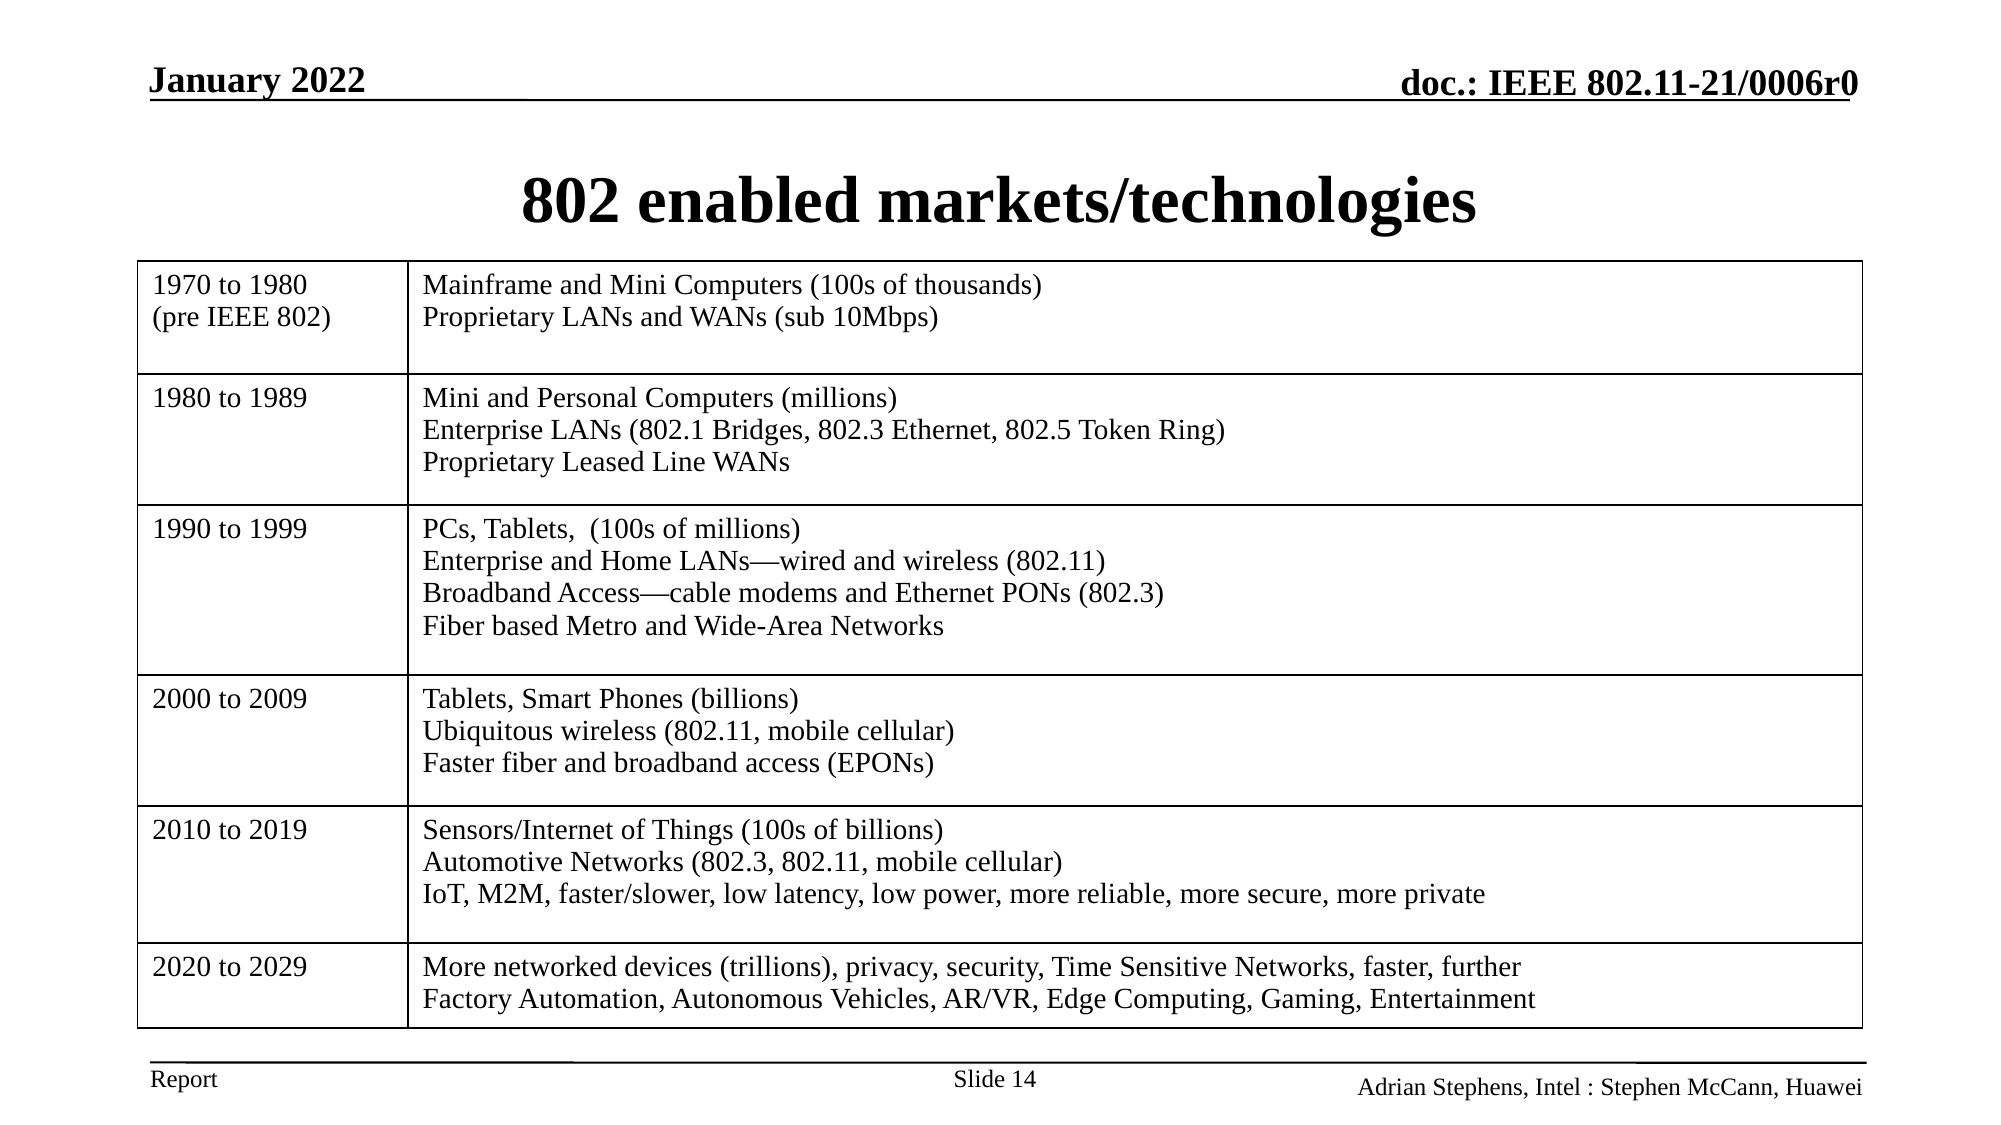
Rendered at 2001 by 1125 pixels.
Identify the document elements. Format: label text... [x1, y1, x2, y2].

table_cell Mini and Personal Computers (millions) Enterprise LANs (802.1 Bridges, 802.3 Ethernet, 802.5 Token Ring) Proprietary Leased Line WANs [409, 375, 1862, 504]
table_cell Sensors/Internet of Things (100s of billions) Automotive Networks (802.3, 802.11, mobile cellular) IoT, M2M, faster/slower, low latency, low power, more reliable, more secure, more private [409, 807, 1862, 942]
table_cell 1990 to 1999 [138, 506, 407, 674]
text_box Slide 14 [940, 1062, 1050, 1122]
table_header Mainframe and Mini Computers (100s of thousands) Proprietary LANs and WANs (sub 10Mbps) [409, 262, 1862, 373]
text_box January 2022 [133, 47, 544, 93]
table_cell 2020 to 2029 [138, 944, 407, 1027]
table_cell 2010 to 2019 [138, 807, 407, 942]
table_cell 1980 to 1989 [138, 375, 407, 504]
text_box Adrian Stephens, Intel : Stephen McCann, Huawei [1342, 1062, 1886, 1101]
table_cell PCs, Tablets, (100s of millions) Enterprise and Home LANs—wired and wireless (802.11) Broadband Access—cable modems and Ethernet PONs (802.3) Fiber based Metro and Wide-Area Networks [409, 506, 1862, 674]
table_cell 2000 to 2009 [138, 676, 407, 805]
text_box 802 enabled markets/technologies [393, 131, 1607, 260]
table_cell Tablets, Smart Phones (billions) Ubiquitous wireless (802.11, mobile cellular) Faster fiber and broadband access (EPONs) [409, 676, 1862, 805]
table_cell More networked devices (trillions), privacy, security, Time Sensitive Networks, faster, further Factory Automation, Autonomous Vehicles, AR/VR, Edge Computing, Gaming, Entertainment [409, 944, 1862, 1027]
table_header 1970 to 1980 (pre IEEE 802) [138, 262, 407, 373]
